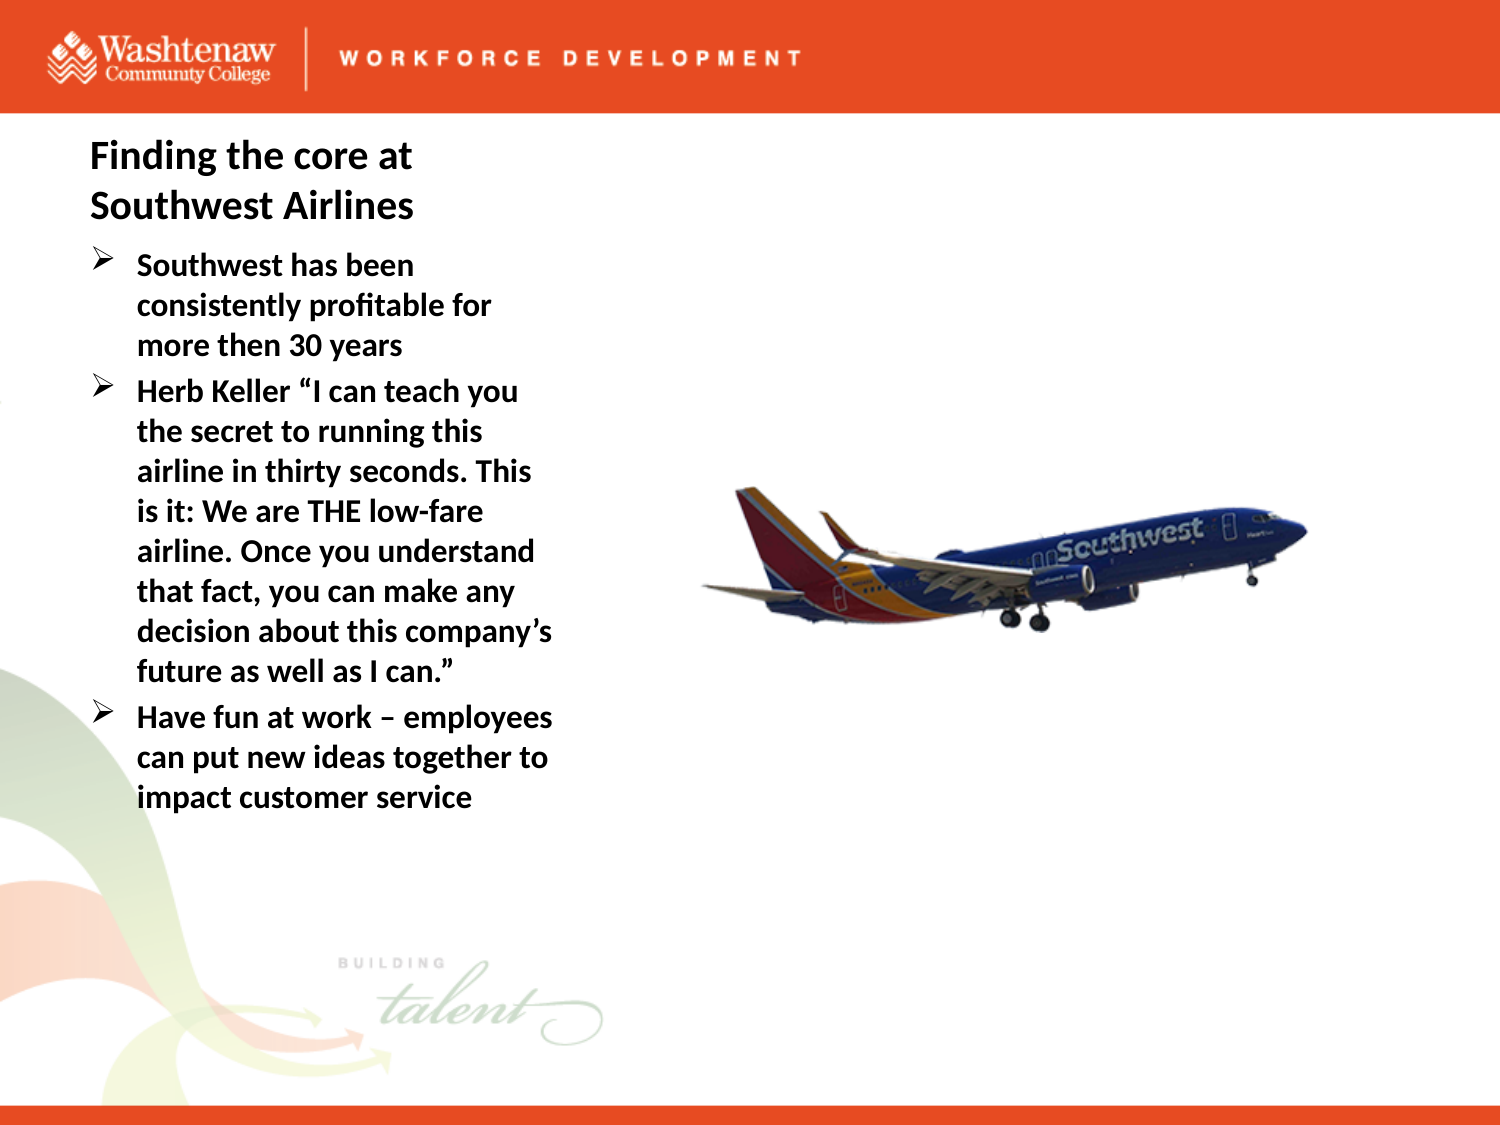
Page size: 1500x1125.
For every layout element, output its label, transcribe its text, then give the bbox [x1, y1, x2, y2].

title Finding the core at Southwest Airlines [75, 114, 569, 235]
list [695, 486, 1317, 633]
list Southwest has been consistently profitable for more then 30 years Herb Keller “I can teach you the secret to running this airline in thirty seconds. This is it: We are THE low-fare airline. Once you understand that fact, you can make any decision about this company’s future as well as I can.” Have fun at work – employees can put new ideas together to impact customer service [75, 235, 569, 1005]
picture [0, 0, 1500, 1125]
